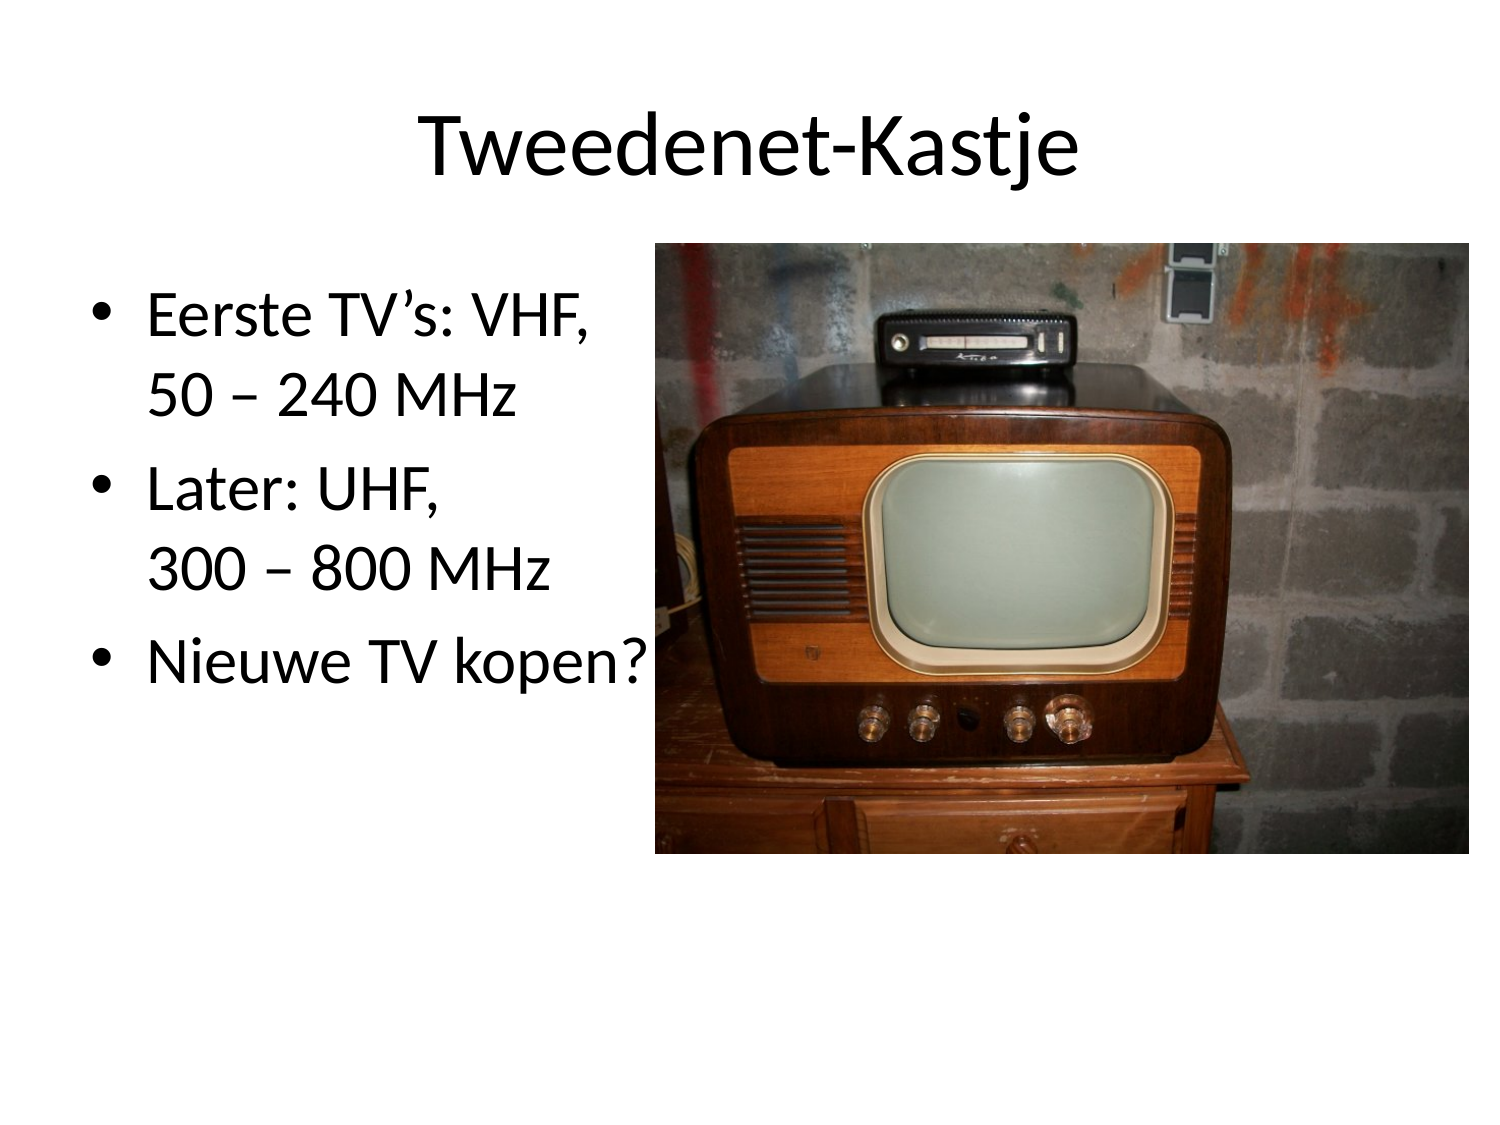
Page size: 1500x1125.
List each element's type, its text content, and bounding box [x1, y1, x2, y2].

picture [655, 243, 1469, 854]
title Tweedenet-Kastje [75, 45, 1425, 233]
list Eerste TV’s: VHF, 50 – 240 MHz Later: UHF, 300 – 800 MHz Nieuwe TV kopen? [75, 262, 1425, 1005]
